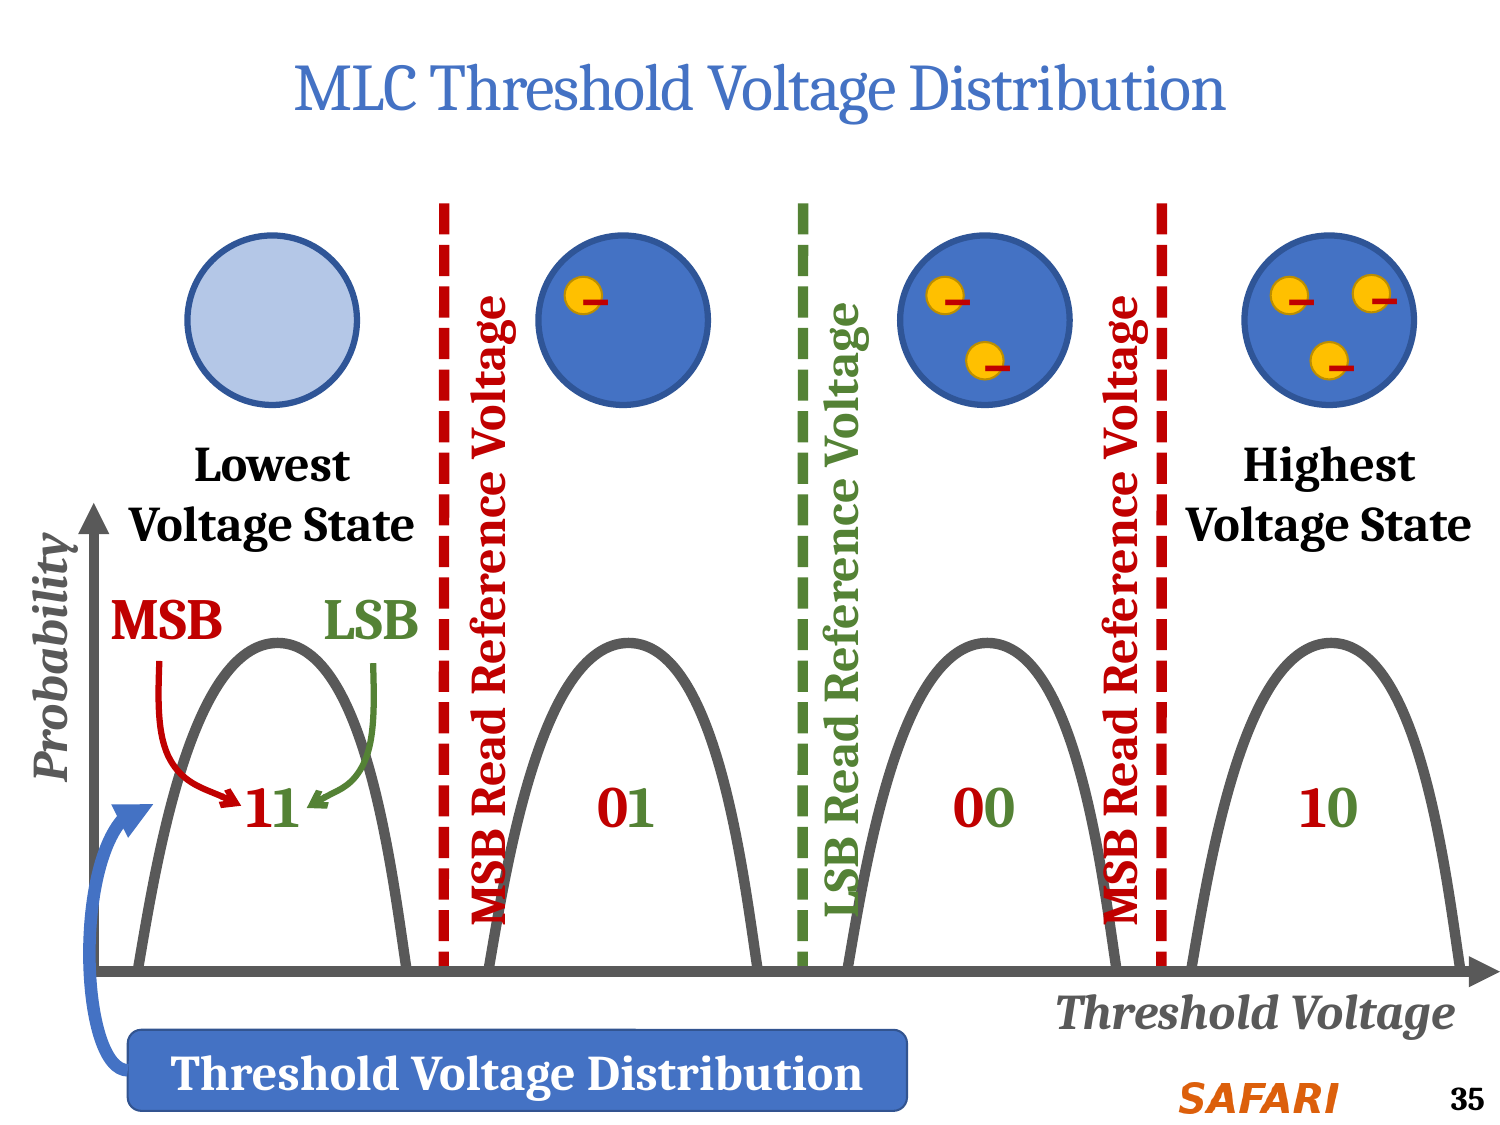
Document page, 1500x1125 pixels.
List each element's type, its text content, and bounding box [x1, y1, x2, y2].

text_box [443, 203, 1163, 971]
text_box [127, 821, 908, 1112]
text_box [1243, 234, 1416, 407]
text_box 11 [380, 809, 395, 821]
text_box 11 [153, 809, 169, 821]
text_box – [1309, 340, 1350, 381]
text_box Threshold Voltage [908, 973, 1470, 1047]
text_box – [1351, 273, 1392, 314]
text_box Highest Voltage State [1163, 423, 1500, 559]
title MLC Threshold Voltage Distribution [0, 0, 1500, 179]
text_box [1191, 642, 1460, 966]
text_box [89, 573, 449, 809]
text_box 10 [1208, 761, 1237, 847]
text_box – [1269, 275, 1310, 316]
text_box Probability [9, 502, 85, 813]
slide_number 35 [1343, 1069, 1500, 1125]
text_box [166, 809, 382, 821]
text_box [186, 234, 359, 407]
text_box Lowest Voltage State [107, 423, 437, 559]
picture [1177, 1074, 1343, 1123]
text_box 10 [1421, 761, 1450, 847]
